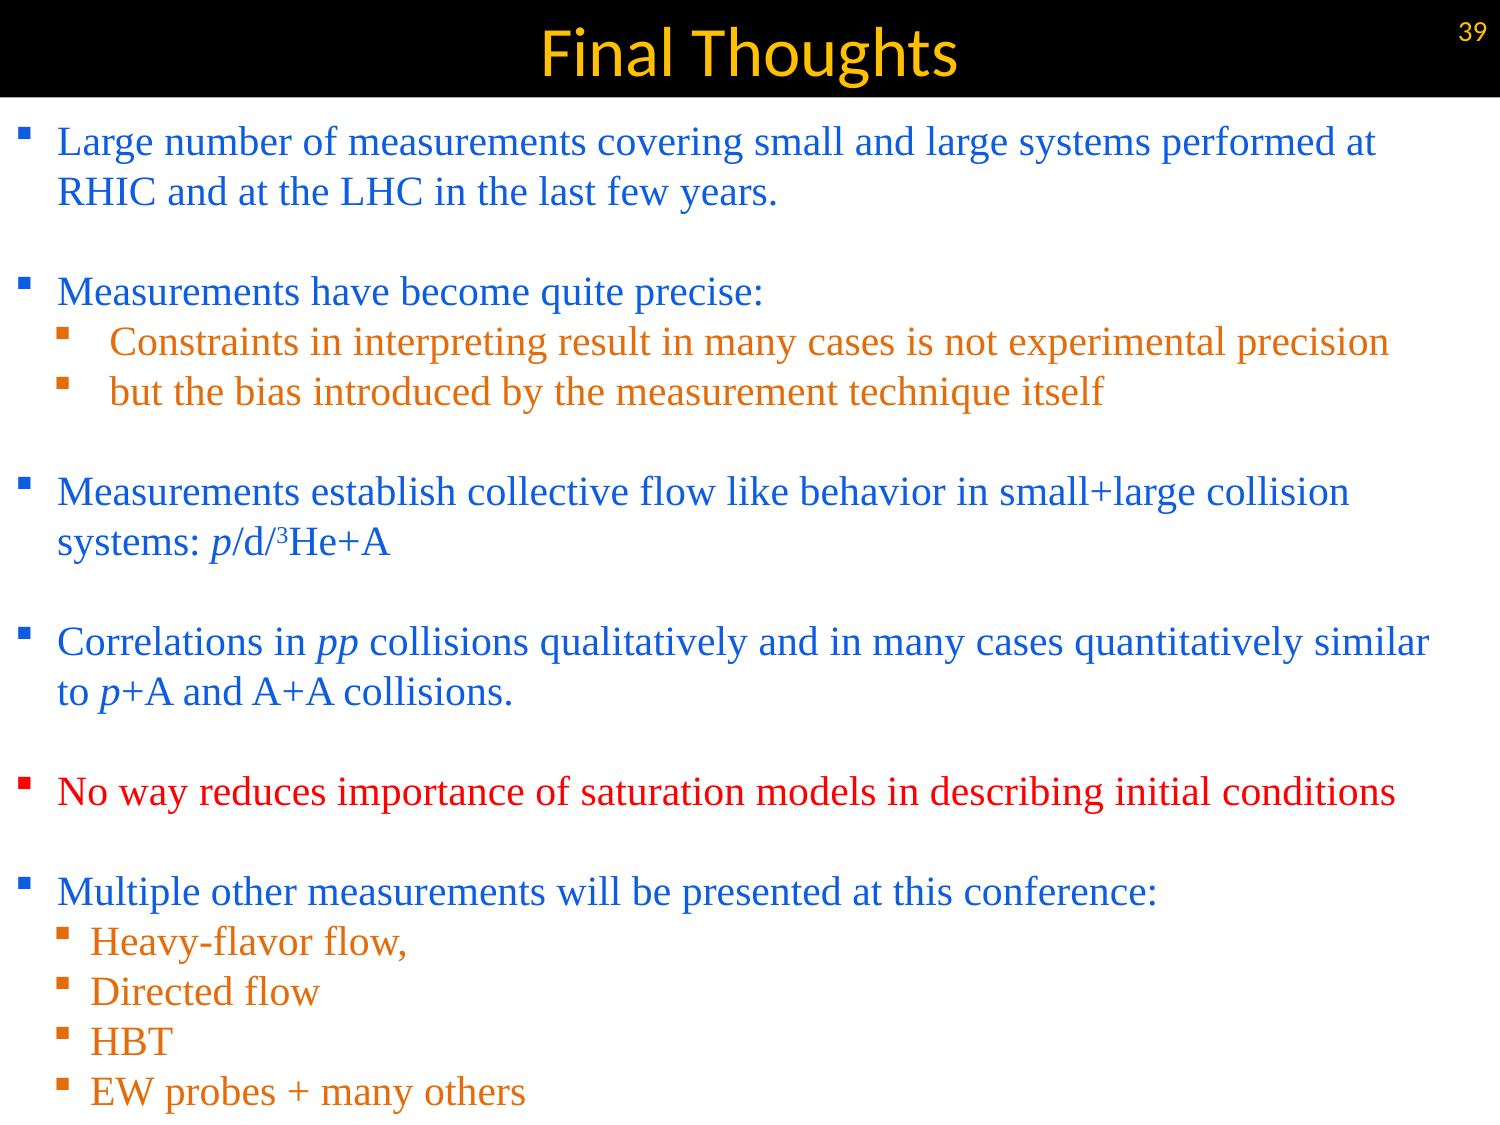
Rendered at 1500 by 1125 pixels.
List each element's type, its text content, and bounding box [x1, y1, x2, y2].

text_box Large number of measurements covering small and large systems performed at RHIC and at the LHC in the last few years. Measurements have become quite precise: Constraints in interpreting result in many cases is not experimental precision but the bias introduced by the measurement technique itself Measurements establish collective flow like behavior in small+large collision systems: p/d/3He+A Correlations in pp collisions qualitatively and in many cases quantitatively similar to p+A and A+A collisions. No way reduces importance of saturation models in describing initial conditions Multiple other measurements will be presented at this conference: Heavy-flavor flow, Directed flow HBT EW probes + many others [0, 106, 1472, 1125]
slide_number 39 [1149, 0, 1500, 60]
text_box Final Thoughts [0, 0, 1500, 98]
